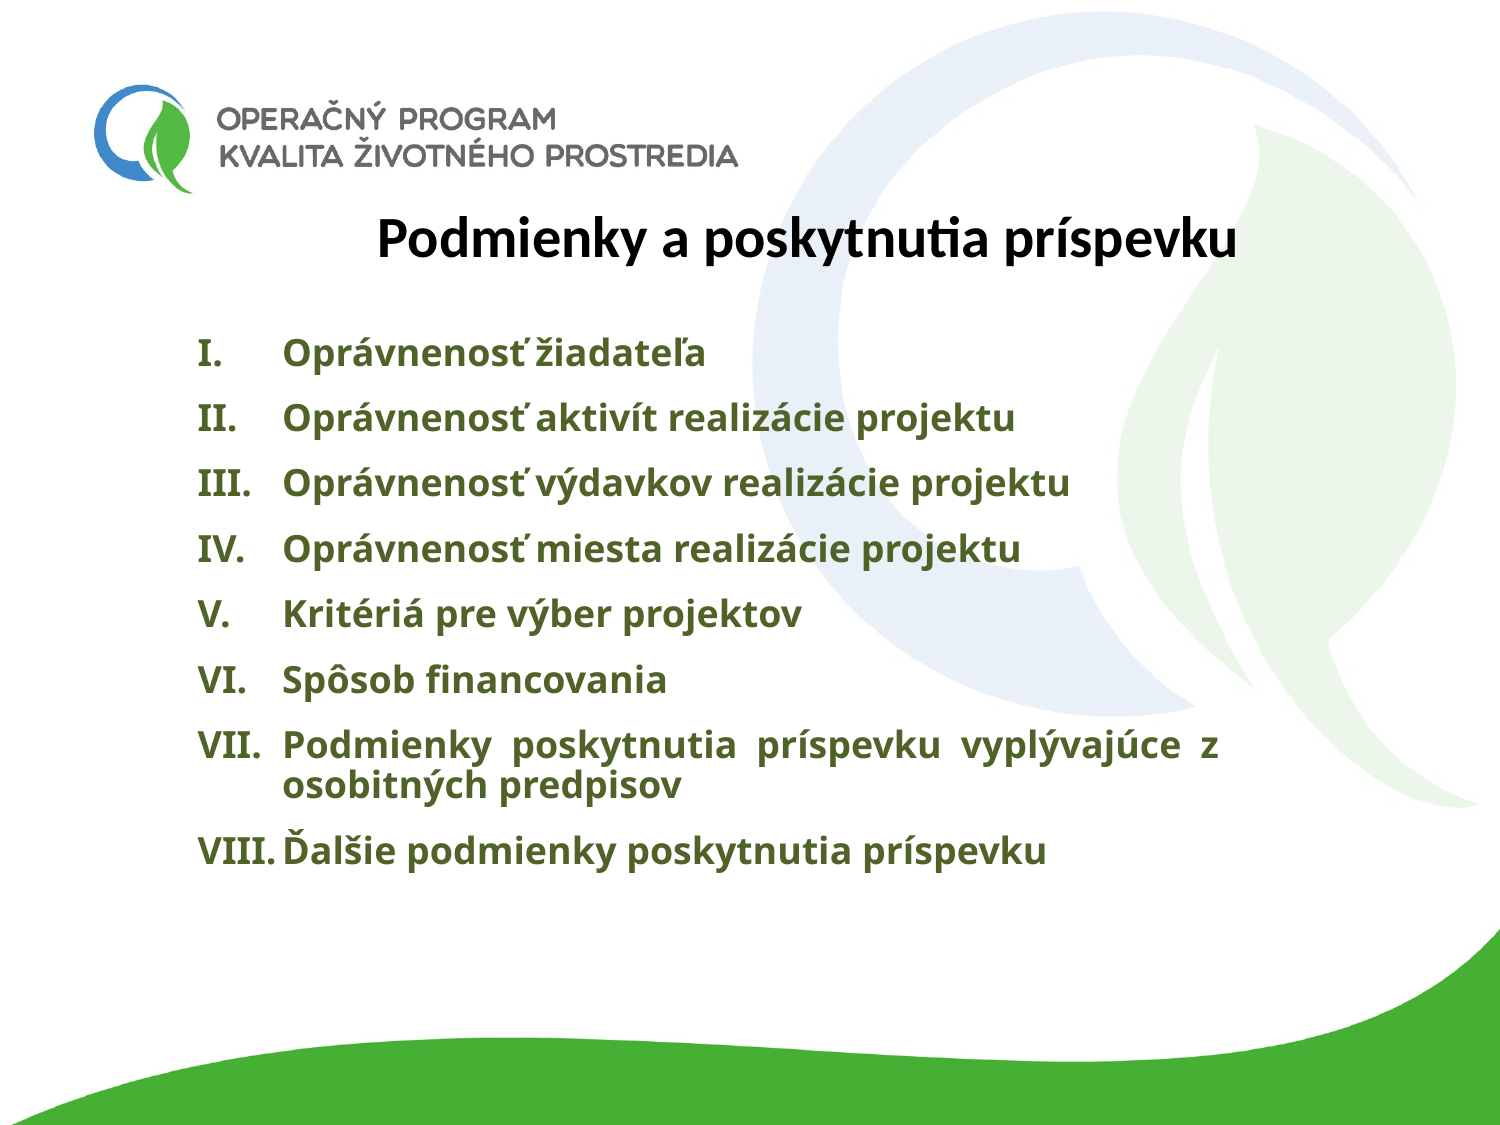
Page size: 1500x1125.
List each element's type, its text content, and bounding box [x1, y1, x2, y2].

picture [86, 0, 1500, 835]
text_box Podmienky a poskytnutia príspevku [363, 205, 697, 277]
text_box Oprávnenosť žiadateľa Oprávnenosť aktivít realizácie projektu Oprávnenosť výdavkov realizácie projektu Oprávnenosť miesta realizácie projektu Kritériá pre výber projektov Spôsob financovania Podmienky poskytnutia príspevku vyplývajúce z osobitných predpisov Ďalšie podmienky poskytnutia príspevku [182, 326, 1235, 880]
picture [0, 888, 1500, 1125]
